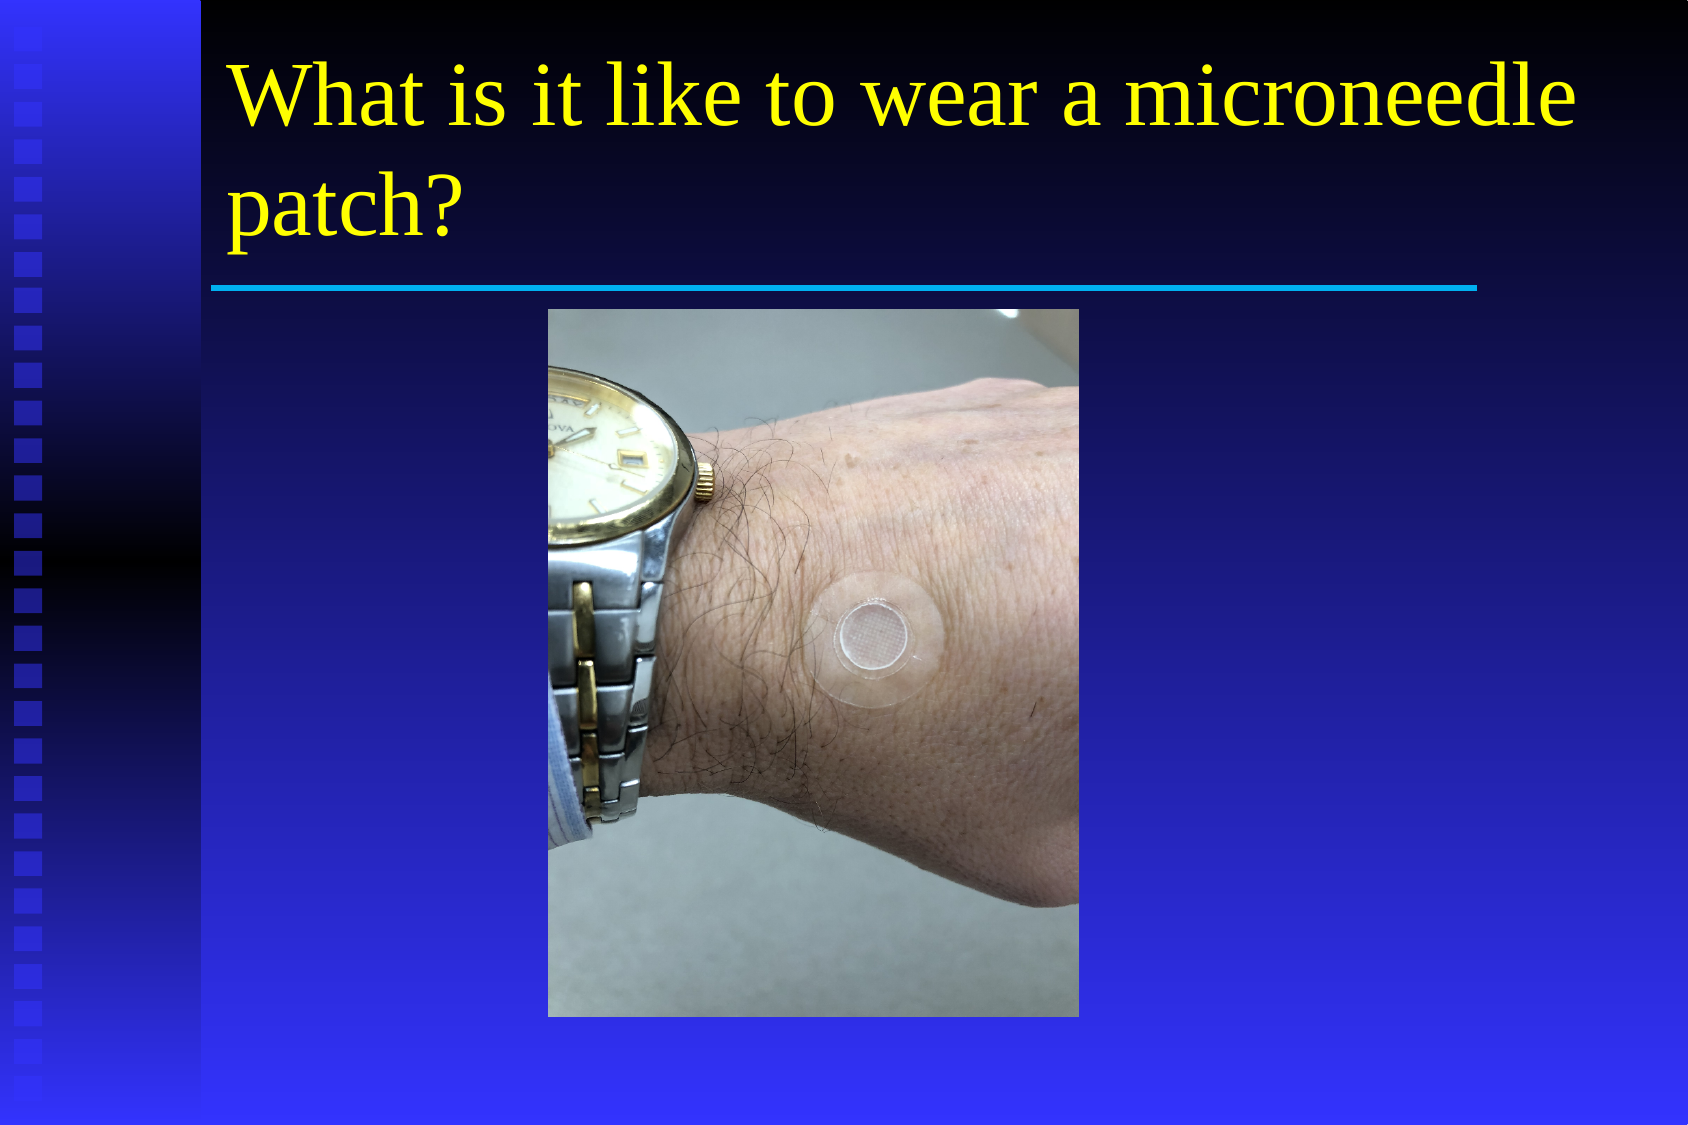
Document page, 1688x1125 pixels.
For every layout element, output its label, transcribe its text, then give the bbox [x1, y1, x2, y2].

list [548, 309, 1079, 1017]
title What is it like to wear a microneedle patch? [210, 50, 1646, 238]
